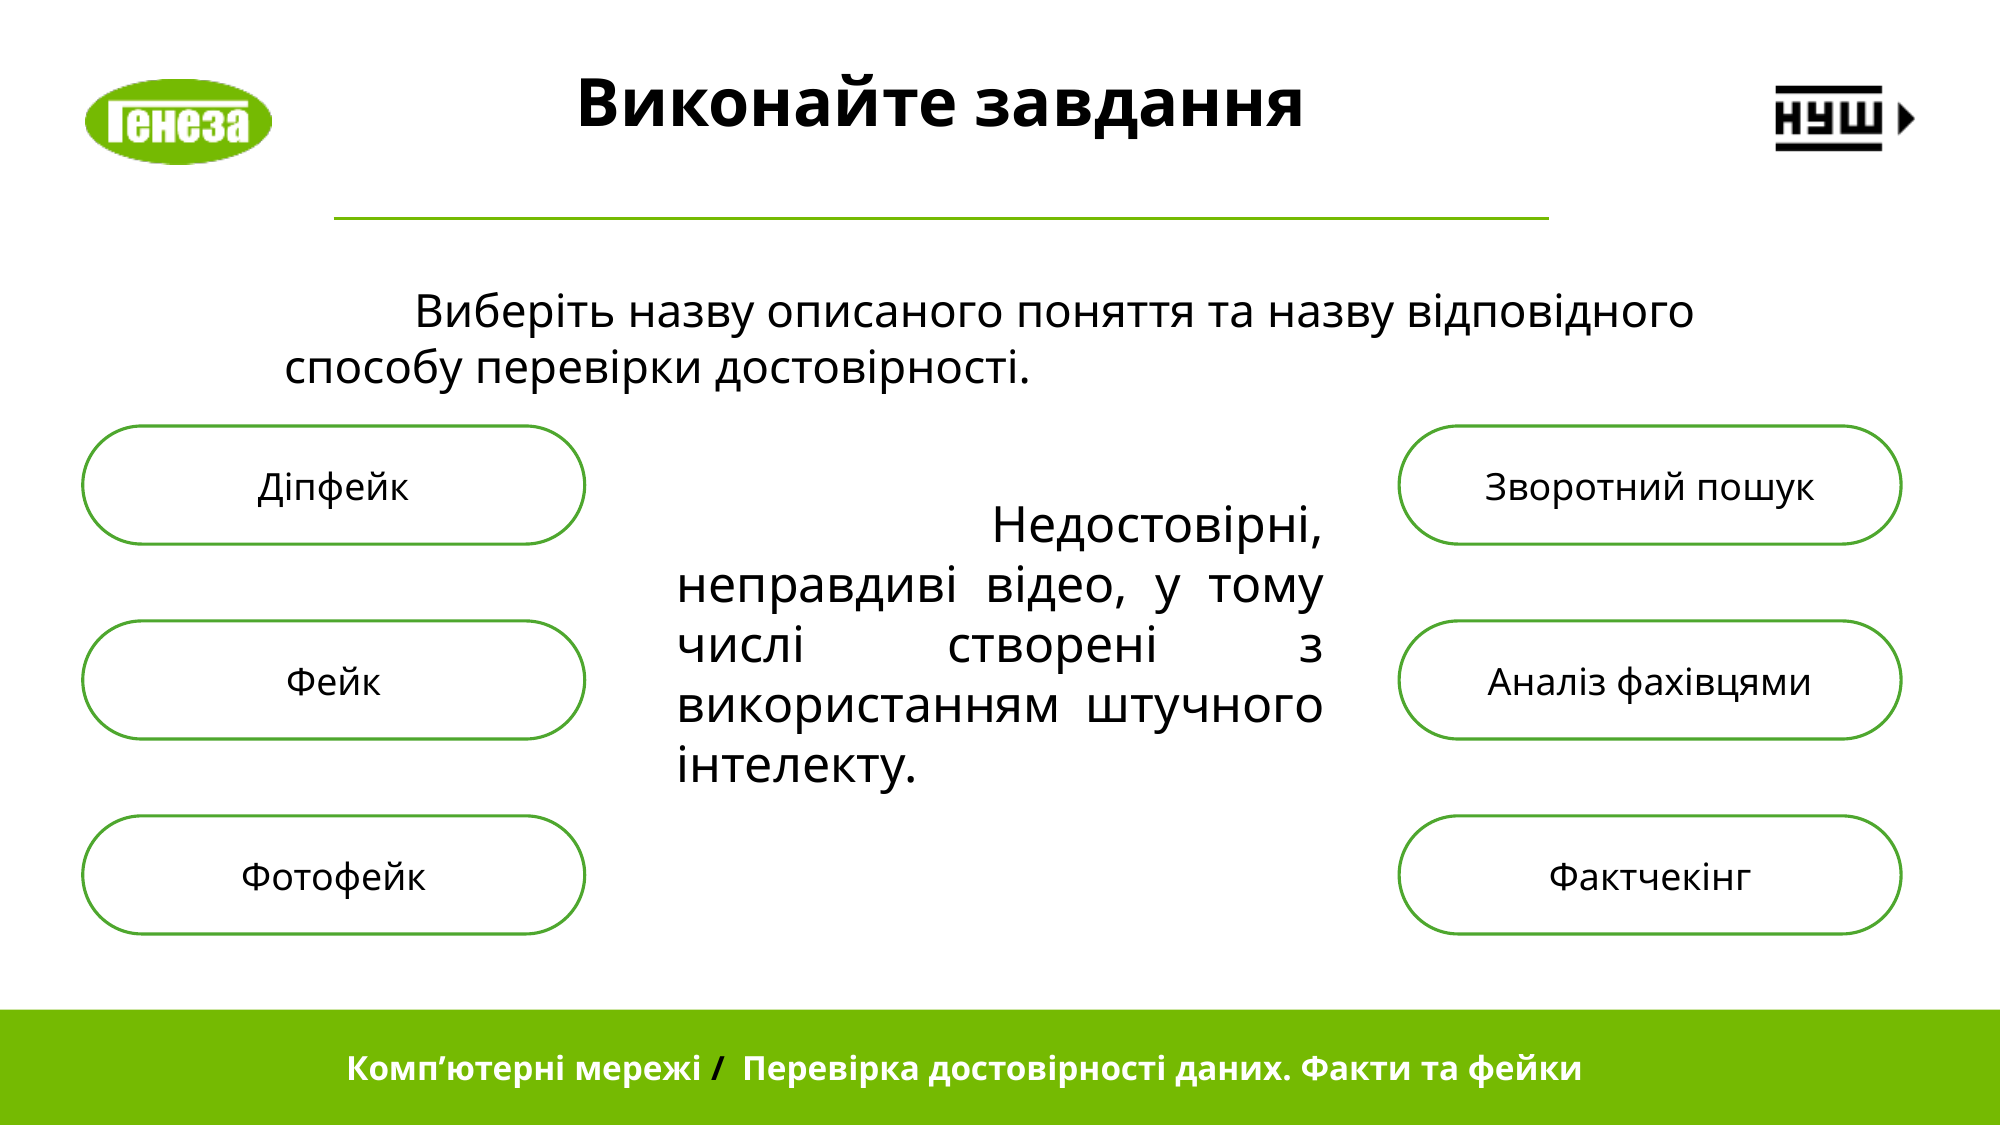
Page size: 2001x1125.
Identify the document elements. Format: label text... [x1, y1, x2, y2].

footer [662, 1042, 1338, 1103]
text_box Фейк [81, 619, 587, 741]
text_box Діпфейк [81, 424, 587, 546]
text_box Фактчекінг [1397, 814, 1903, 936]
text_box [0, 1008, 2000, 1125]
text_box Виконайте завдання [365, 52, 1517, 148]
text_box Недостовірні, неправдиві відео, у тому числі створені з використанням штучного інтелекту. [661, 485, 1340, 800]
text_box Комп’ютерні мережі / Перевірка достовірності даних. Факти та фейки [307, 1036, 1624, 1098]
text_box Виберіть назву описаного поняття та назву відповідного способу перевірки достовірності. [269, 269, 1731, 400]
picture [85, 79, 273, 165]
picture [1690, 70, 2000, 244]
text_box Фотофейк [81, 814, 587, 936]
text_box Зворотний пошук [1397, 424, 1903, 546]
text_box Аналіз фахівцями [1397, 619, 1903, 741]
